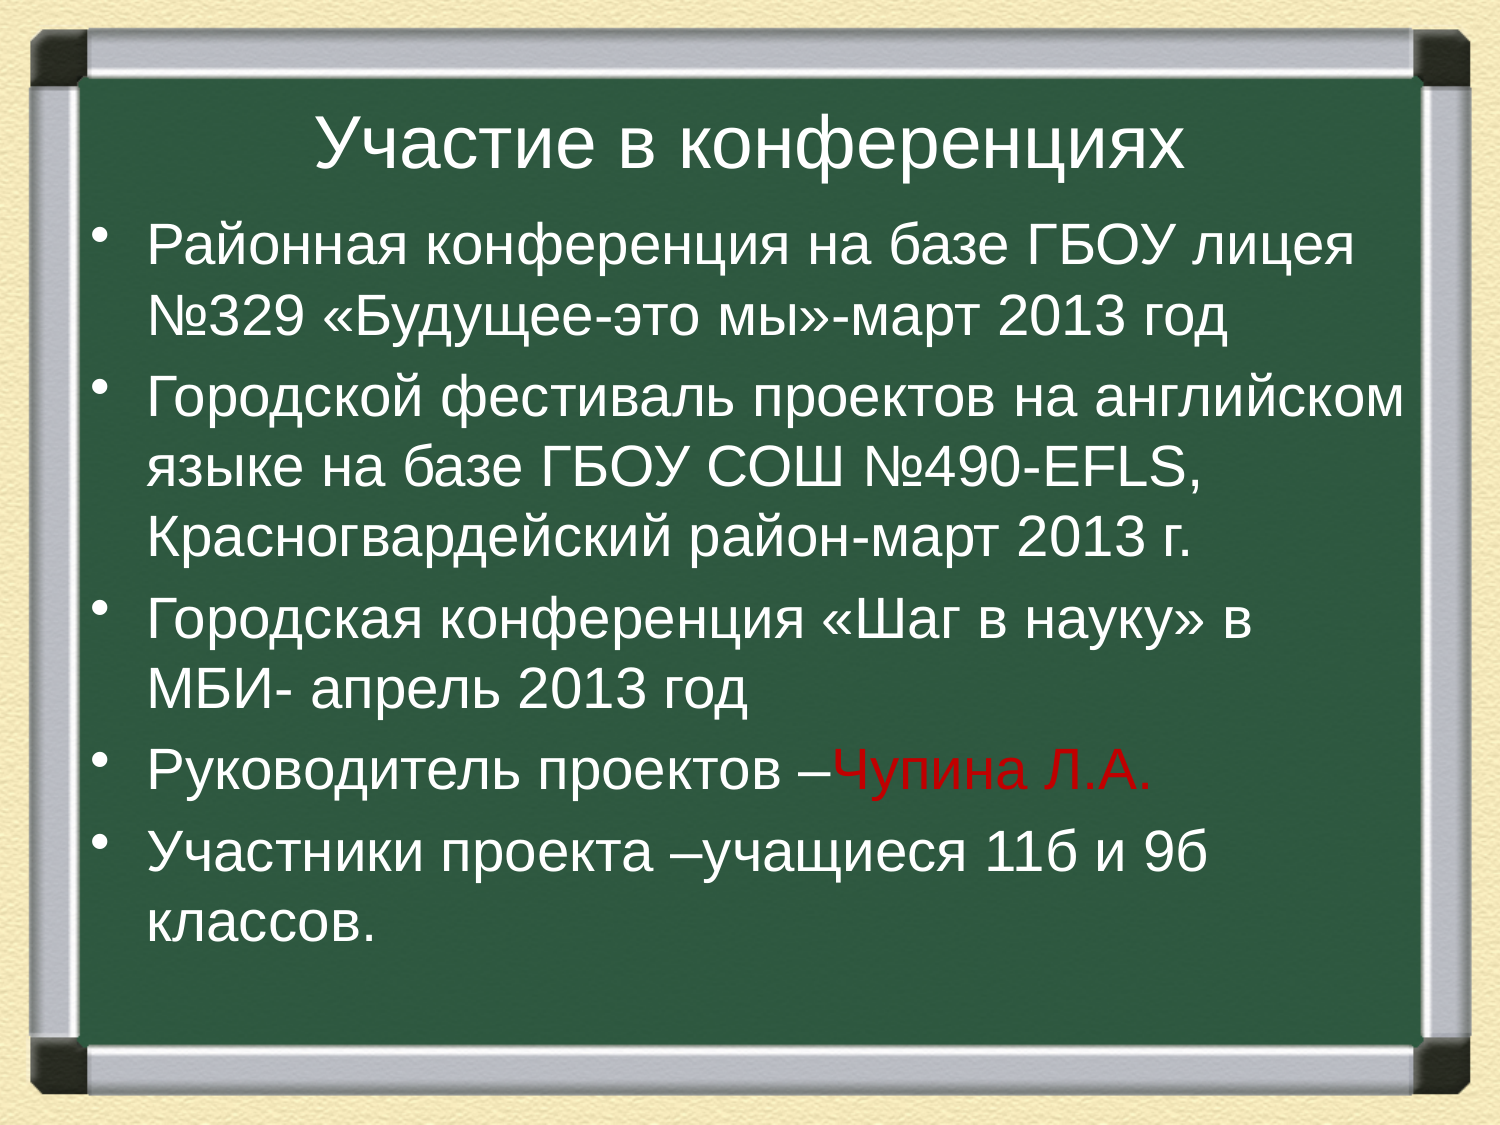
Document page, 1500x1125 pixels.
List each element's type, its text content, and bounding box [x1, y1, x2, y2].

picture [0, 0, 1500, 1125]
list Районная конференция на базе ГБОУ лицея №329 «Будущее-это мы»-март 2013 год Городской фестиваль проектов на английском языке на базе ГБОУ СОШ №490-EFLS, Красногвардейский район-март 2013 г. Городская конференция «Шаг в науку» в МБИ- апрель 2013 год Руководитель проектов –Чупина Л.А. Участники проекта –учащиеся 11б и 9б классов. [74, 198, 1426, 985]
title Участие в конференциях [74, 44, 1426, 198]
